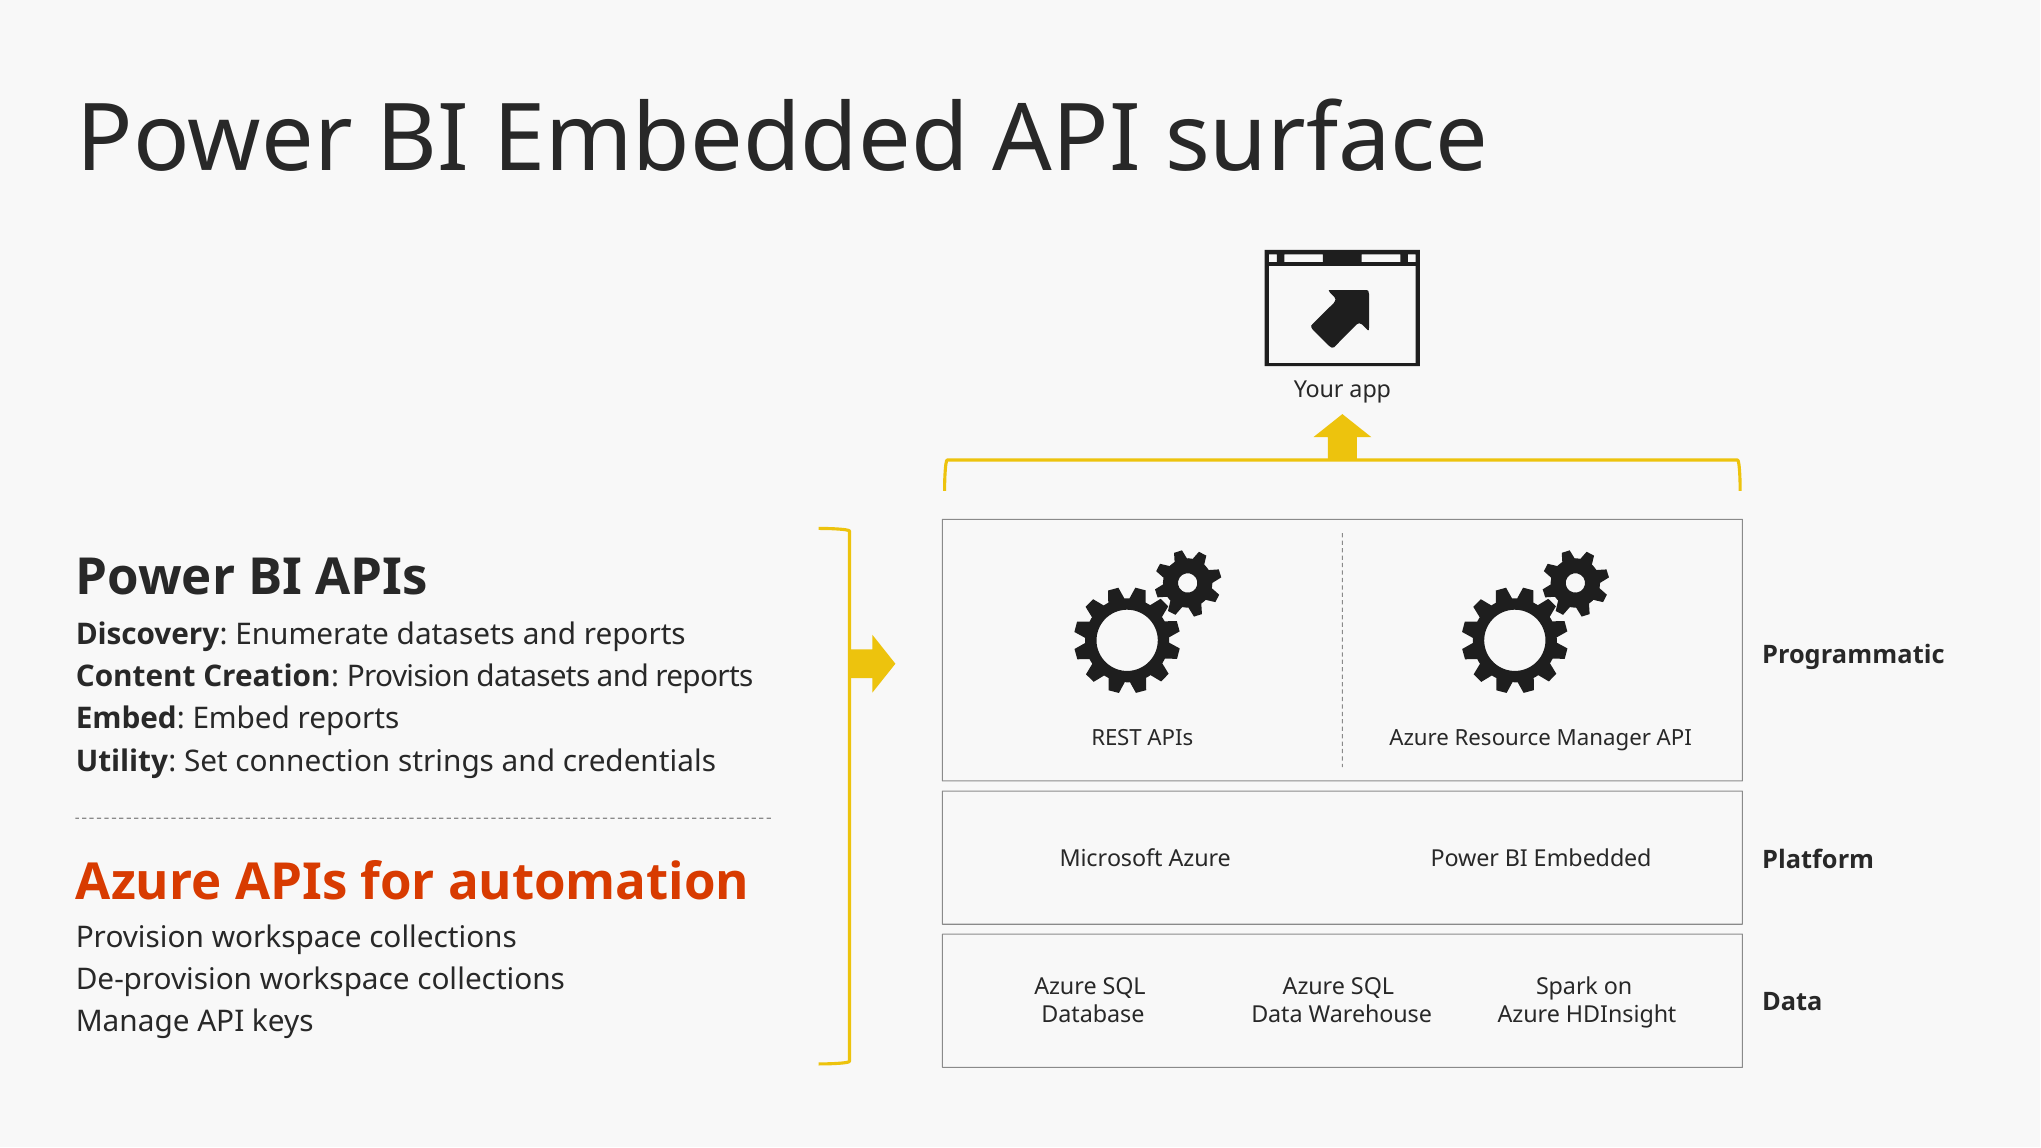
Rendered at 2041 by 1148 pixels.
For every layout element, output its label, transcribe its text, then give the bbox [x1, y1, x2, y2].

text_box [941, 933, 1743, 1068]
text_box [851, 634, 897, 694]
text_box Azure Resource Manager API [1358, 715, 1724, 758]
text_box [1264, 249, 1421, 367]
text_box Power BI Embedded API surface [0, 0, 2041, 264]
text_box Provision workspace collections De-provision workspace collections Manage API keys [60, 910, 626, 1068]
text_box Azure SQL Data Warehouse [1232, 963, 1450, 1035]
text_box Programmatic [1747, 630, 1976, 676]
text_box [1070, 571, 1239, 678]
text_box REST APIs [1026, 715, 1258, 758]
text_box [818, 527, 851, 1065]
text_box [1312, 413, 1373, 459]
text_box Power BI Embedded [1411, 835, 1671, 879]
text_box Spark on Azure HDInsight [1450, 963, 1724, 1035]
text_box Power BI APIs [60, 545, 541, 604]
text_box [941, 790, 1743, 925]
text_box Data [1747, 977, 1976, 1023]
text_box [943, 459, 1741, 491]
text_box Azure SQL Database [961, 963, 1225, 1035]
text_box Azure APIs for automation [60, 850, 818, 909]
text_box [1457, 571, 1626, 678]
text_box Your app [1227, 366, 1458, 410]
text_box [941, 519, 1743, 782]
text_box Platform [1747, 835, 1976, 882]
text_box Discovery: Enumerate datasets and reports Content Creation: Provision datasets and reports Embed: Embed reports Utility: Set connection strings and credentials [60, 607, 818, 808]
